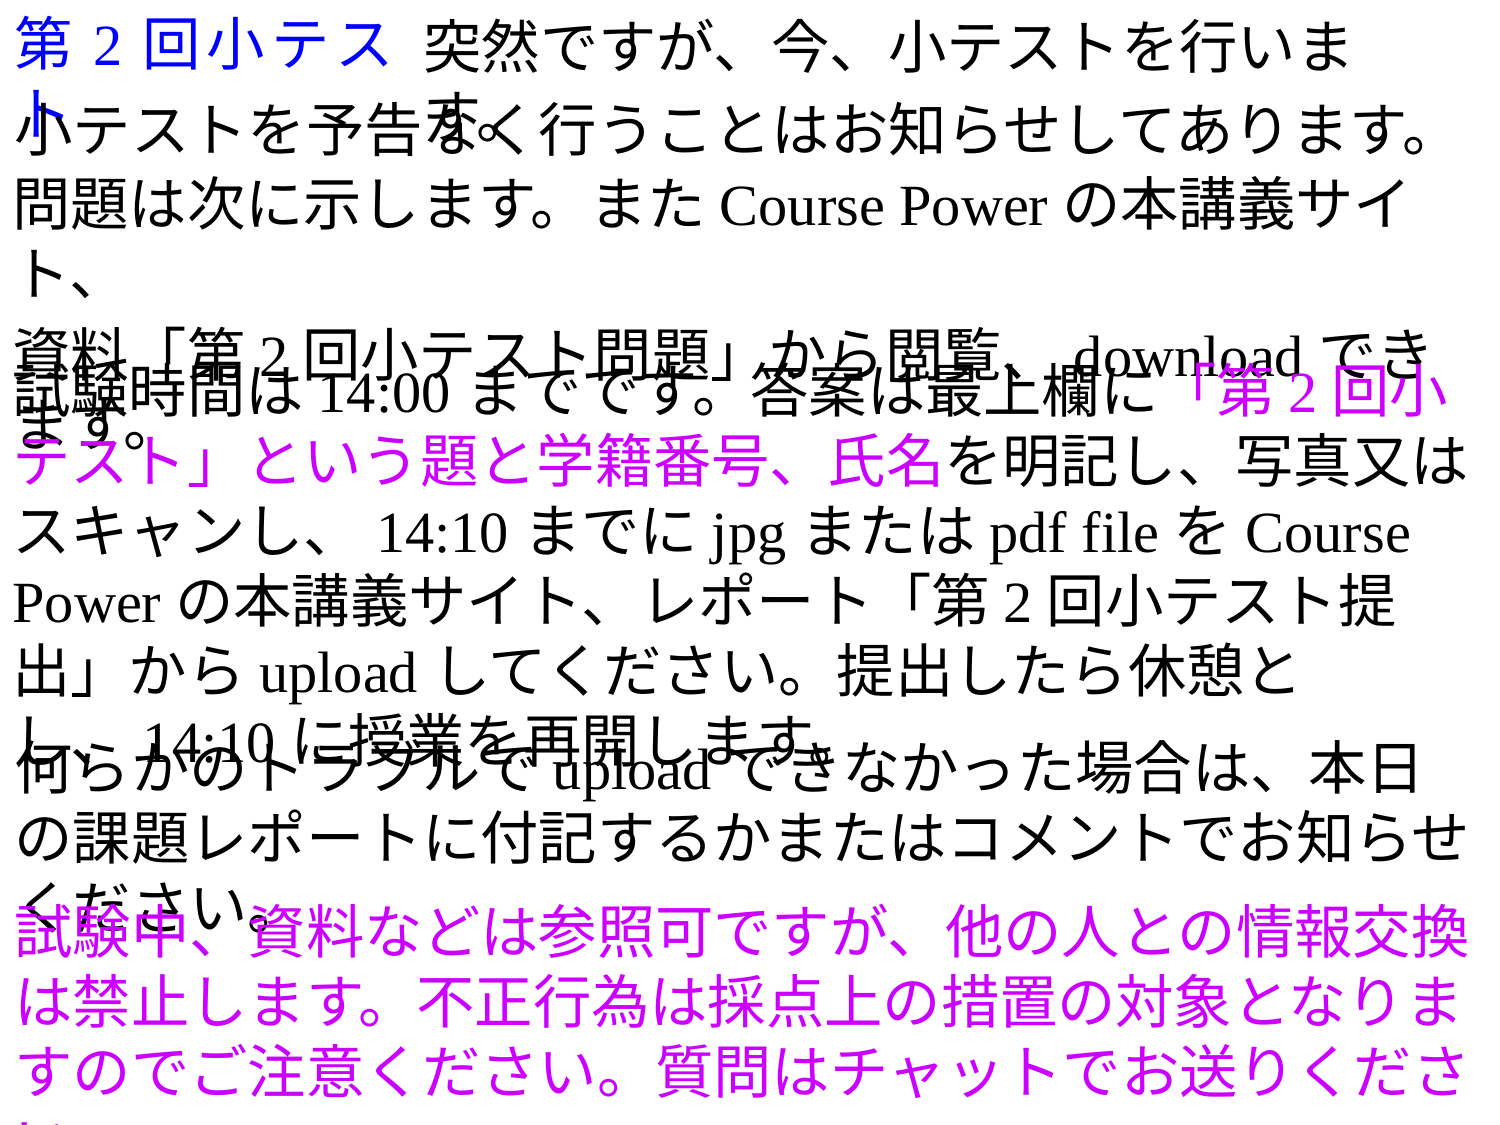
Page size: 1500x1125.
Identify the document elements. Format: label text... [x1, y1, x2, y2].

text_box 第2回小テスト [0, 0, 409, 85]
text_box 試験中、資料などは参照可ですが、他の人との情報交換は禁止します。不正行為は採点上の措置の対象となりますのでご注意ください。質問はチャットでお送りください。 [0, 887, 1500, 1125]
text_box 試験時間は14:00までです。答案は最上欄に「第2回小テスト」という題と学籍番号、氏名を明記し、写真又はスキャンし、14:10までにjpgまたはpdf fileをCourse Powerの本講義サイト、レポート「第2回小テスト提出」からuploadしてください。提出したら休憩とし、14:10に授業を再開します。 [0, 346, 1496, 723]
text_box 問題は次に示します。またCourse Powerの本講義サイト、 資料「第2回小テスト問題」から閲覧、downloadできます。 [0, 159, 1500, 466]
text_box 小テストを予告なく行うことはお知らせしてあります。 [0, 85, 1500, 159]
text_box 突然ですが、今、小テストを行います。 [408, 2, 1477, 85]
text_box 何らかのトラブルでuploadできなかった場合は、本日の課題レポートに付記するかまたはコメントでお知らせください。 [0, 723, 1498, 887]
